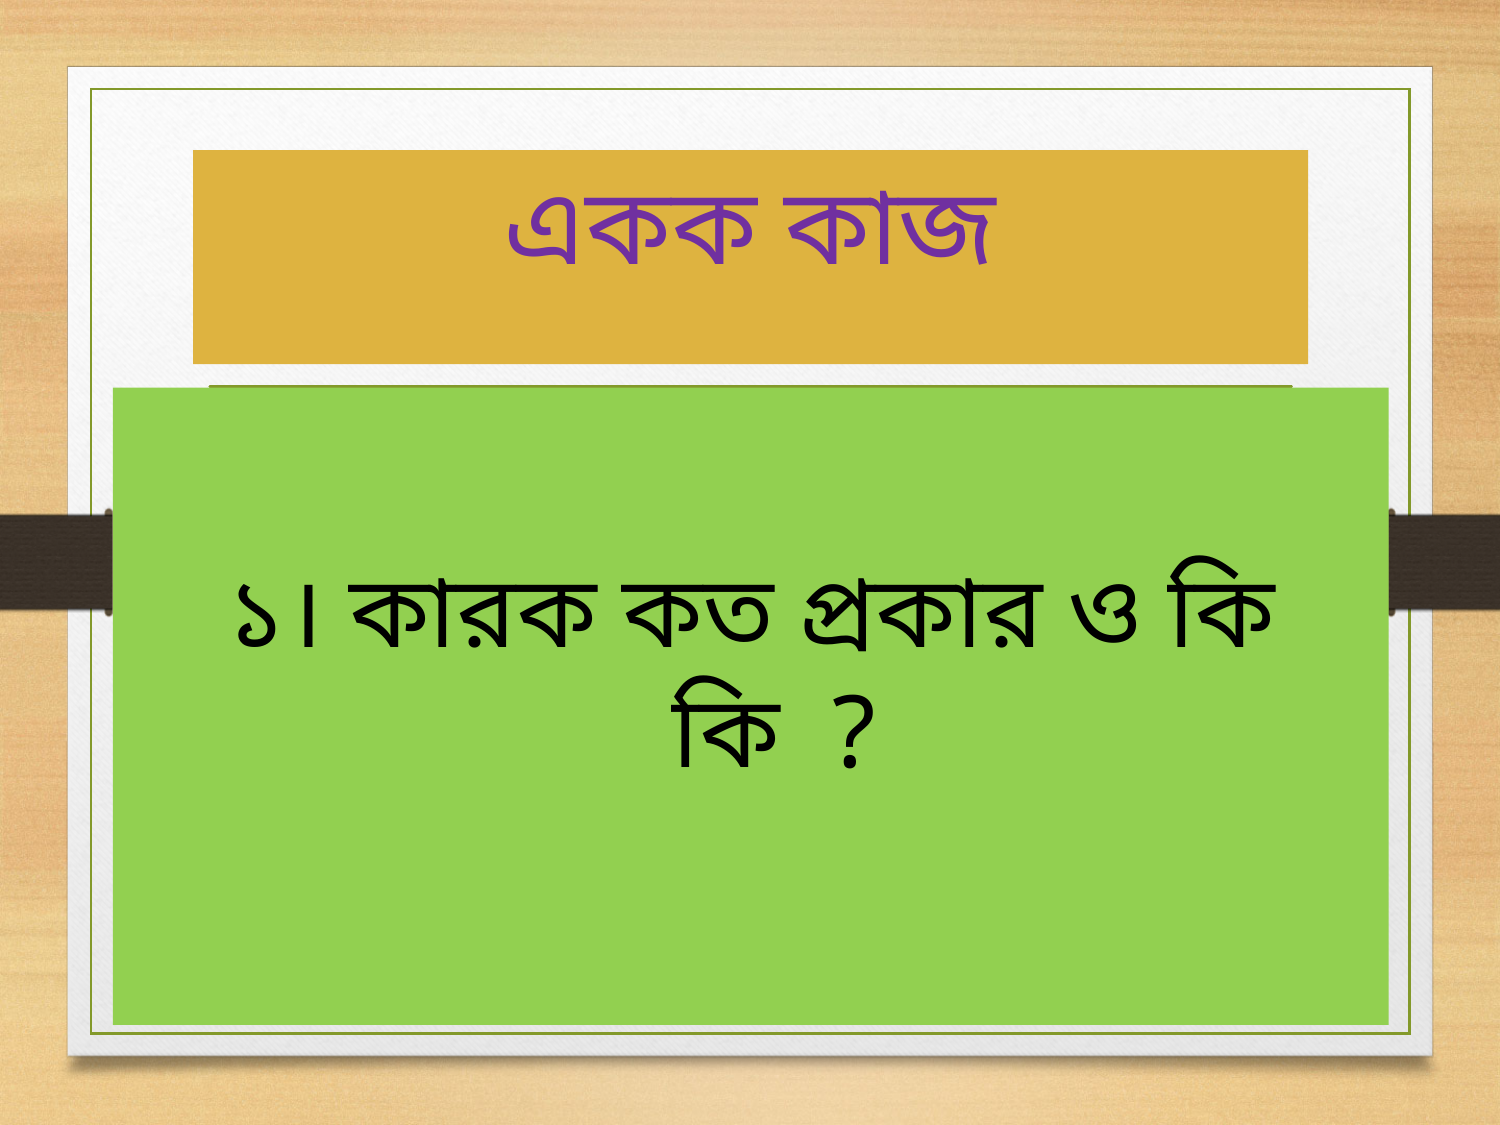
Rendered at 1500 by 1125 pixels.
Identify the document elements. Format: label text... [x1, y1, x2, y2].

title একক কাজ [193, 150, 1309, 365]
list ১। কারক কত প্রকার ও কি কি ? [112, 387, 1389, 1025]
picture [0, 0, 1500, 1125]
